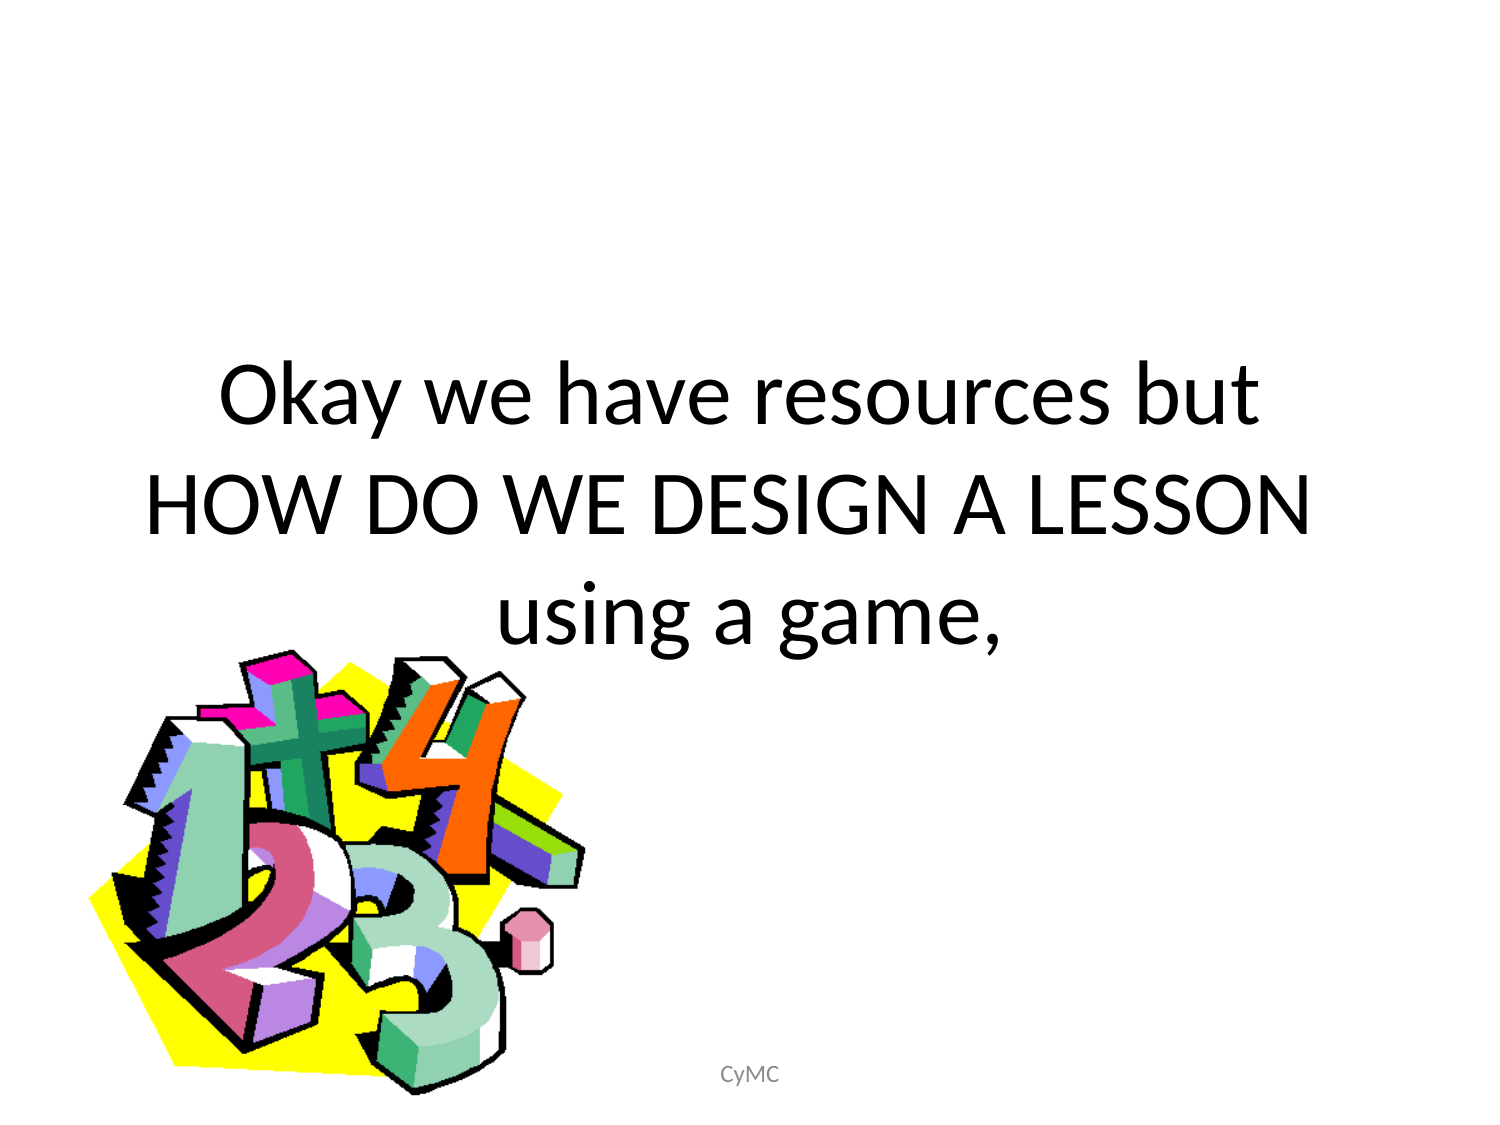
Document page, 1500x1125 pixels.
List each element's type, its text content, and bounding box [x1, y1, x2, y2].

title Okay we have resources but HOW DO WE DESIGN A LESSON using a game, [75, 125, 1425, 870]
picture [88, 644, 589, 1100]
footer CyMC [593, 1042, 988, 1103]
